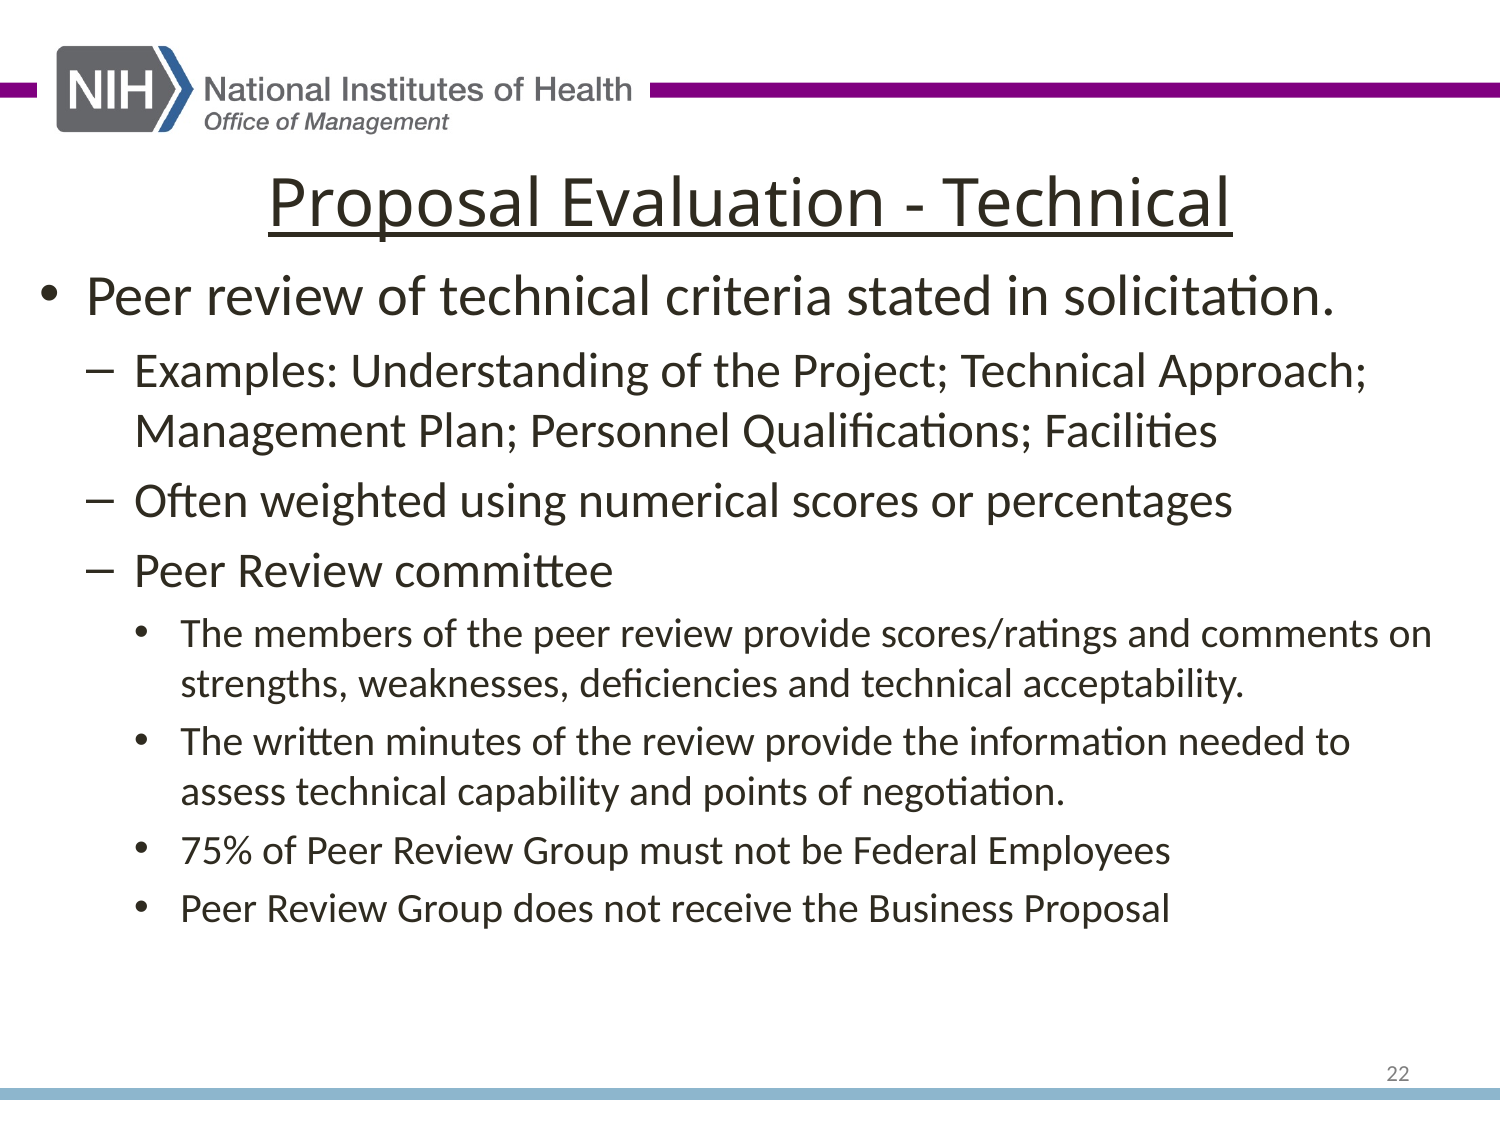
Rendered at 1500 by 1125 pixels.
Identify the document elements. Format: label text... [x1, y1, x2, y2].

slide_number 22 [1074, 1042, 1425, 1103]
picture [37, 13, 650, 167]
list Peer review of technical criteria stated in solicitation. Examples: Understanding of the Project; Technical Approach; Management Plan; Personnel Qualifications; Facilities Often weighted using numerical scores or percentages Peer Review committee The members of the peer review provide scores/ratings and comments on strengths, weaknesses, deficiencies and technical acceptability. The written minutes of the review provide the information needed to assess technical capability and points of negotiation. 75% of Peer Review Group must not be Federal Employees Peer Review Group does not receive the Business Proposal [24, 249, 1475, 993]
title Proposal Evaluation - Technical [75, 137, 1425, 263]
